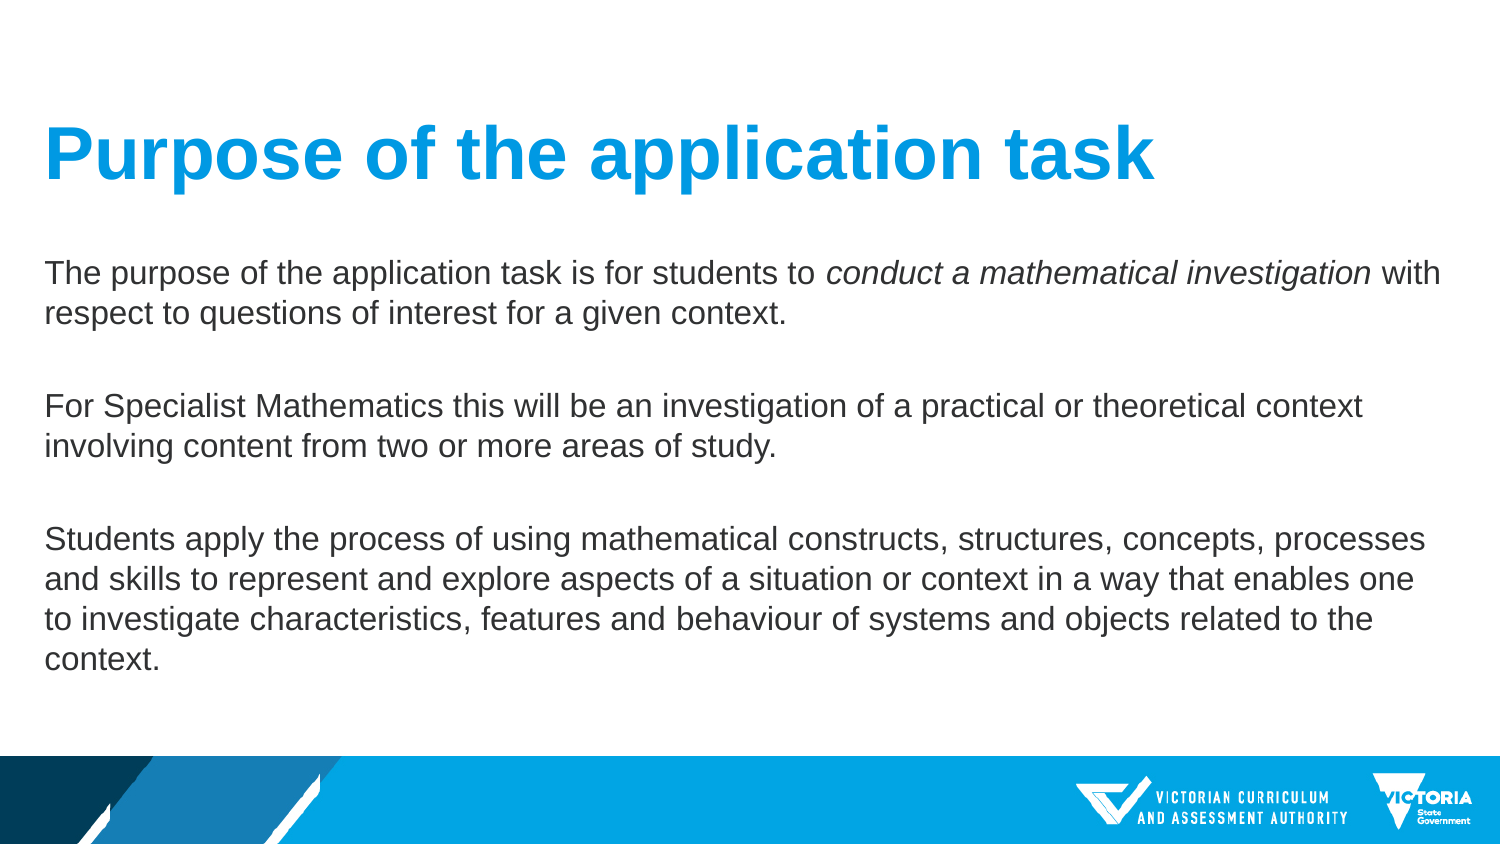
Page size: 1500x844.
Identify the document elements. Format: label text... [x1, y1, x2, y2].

picture [1201, 812, 1205, 823]
picture [1199, 792, 1204, 803]
picture [1258, 812, 1262, 823]
list The purpose of the application task is for students to conduct a mathematical investigation with respect to questions of interest for a given context. For Specialist Mathematics this will be an investigation of a practical or theoretical context involving content from two or more areas of study. Students apply the process of using mathematical constructs, structures, concepts, processes and skills to represent and explore aspects of a situation or context in a way that enables one to investigate characteristics, features and behaviour of systems and objects related to the context. [29, 243, 1459, 732]
picture [1302, 792, 1306, 803]
picture [1149, 813, 1153, 823]
picture [1460, 793, 1471, 803]
picture [1224, 792, 1229, 802]
picture [1320, 792, 1327, 802]
title Purpose of the application task [29, 79, 1459, 220]
picture [1374, 774, 1425, 828]
picture [1308, 814, 1313, 823]
picture [1249, 812, 1254, 823]
picture [1077, 777, 1150, 824]
picture [1299, 812, 1303, 823]
picture [1318, 812, 1322, 823]
picture [1190, 792, 1194, 802]
picture [1426, 792, 1452, 804]
picture [1281, 812, 1286, 823]
picture [1268, 792, 1272, 802]
picture [1229, 813, 1235, 823]
picture [0, 0, 1500, 844]
picture [1214, 792, 1219, 802]
picture [1240, 812, 1244, 823]
